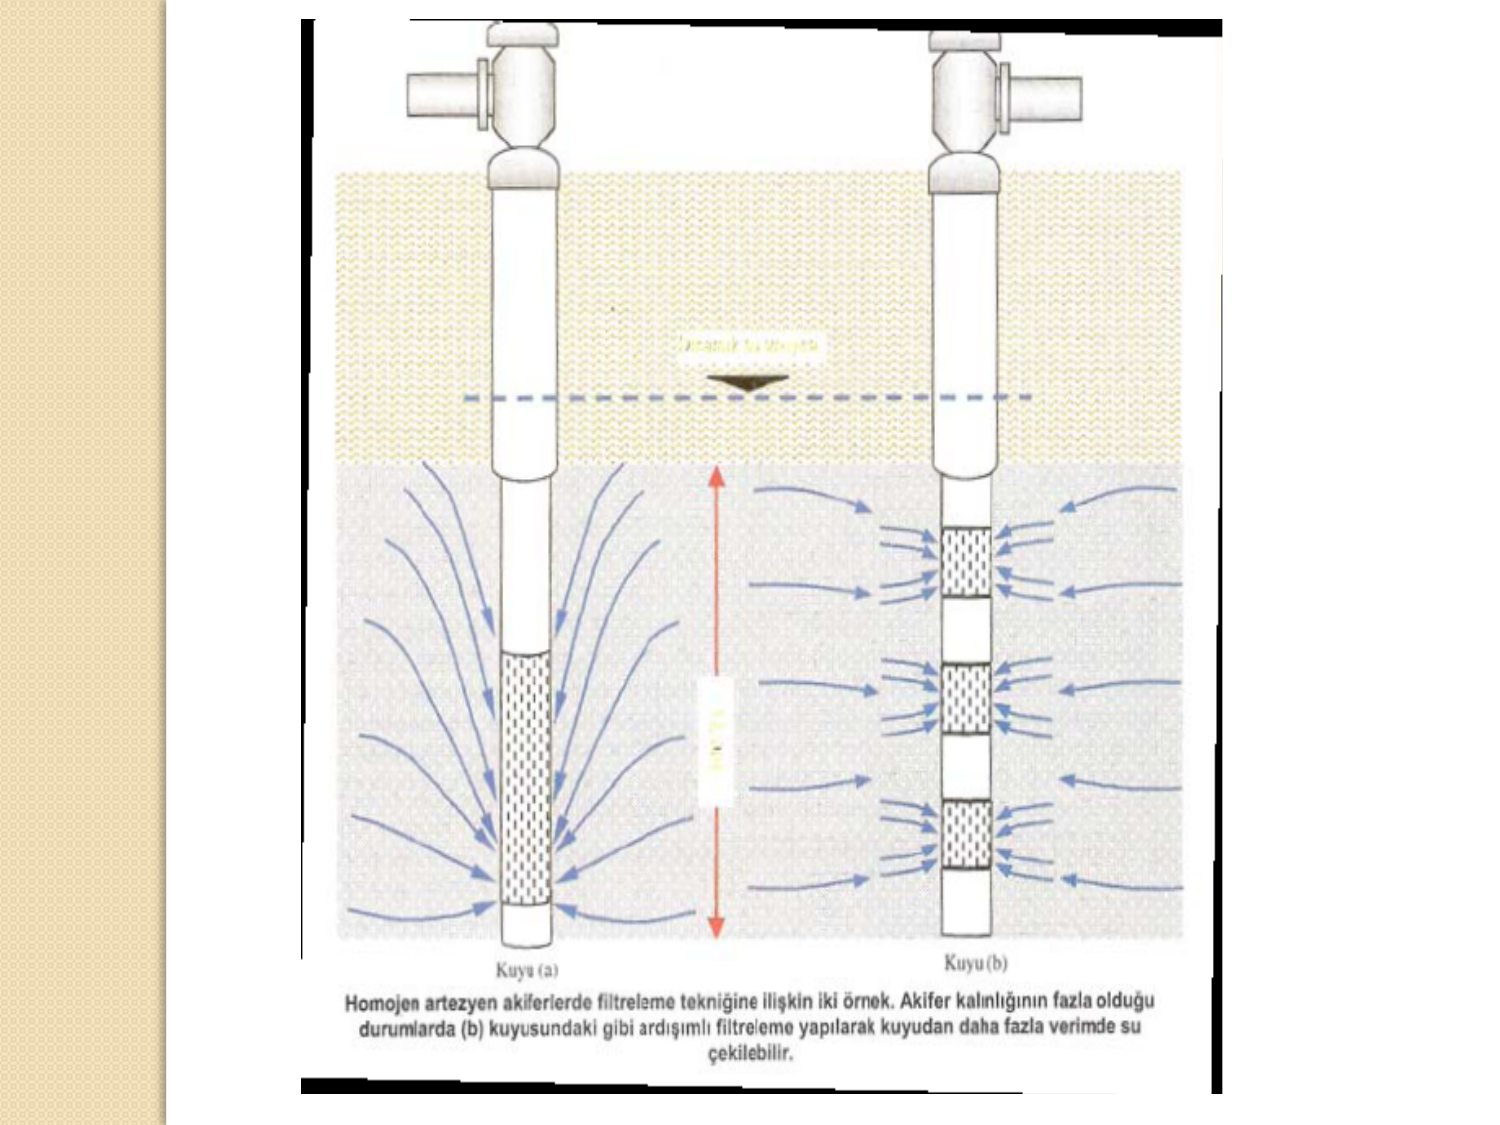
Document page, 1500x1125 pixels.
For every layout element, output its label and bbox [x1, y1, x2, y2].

picture [300, 18, 1223, 1095]
